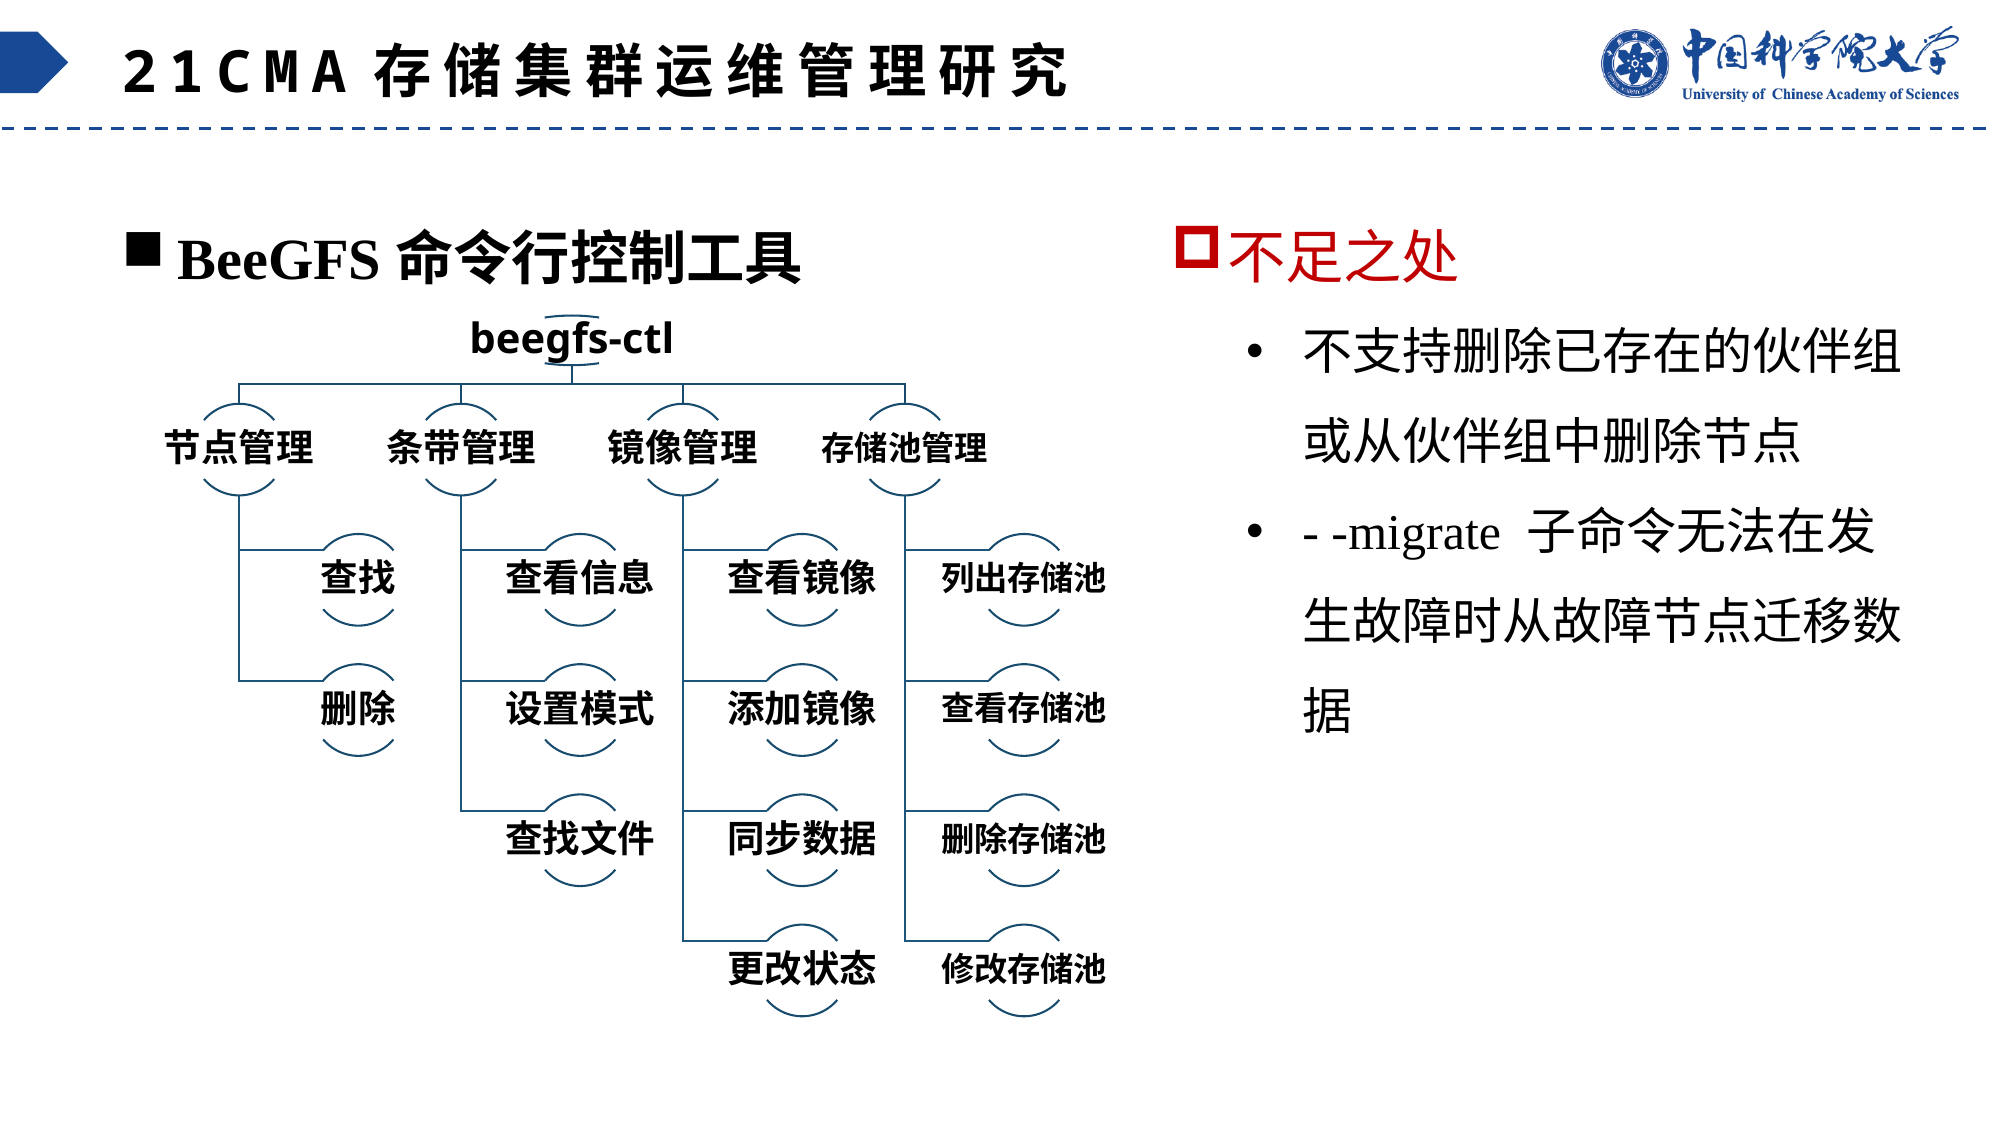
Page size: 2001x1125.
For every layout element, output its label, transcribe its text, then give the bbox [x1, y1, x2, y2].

text_box 不足之处 不支持删除已存在的伙伴组或从伙伴组中删除节点 - -migrate 子命令无法在发生故障时从故障节点迁移数据 [1156, 177, 1932, 748]
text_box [0, 26, 1988, 129]
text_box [146, 263, 1117, 1051]
text_box BeeGFS命令行控制工具 [106, 179, 972, 299]
